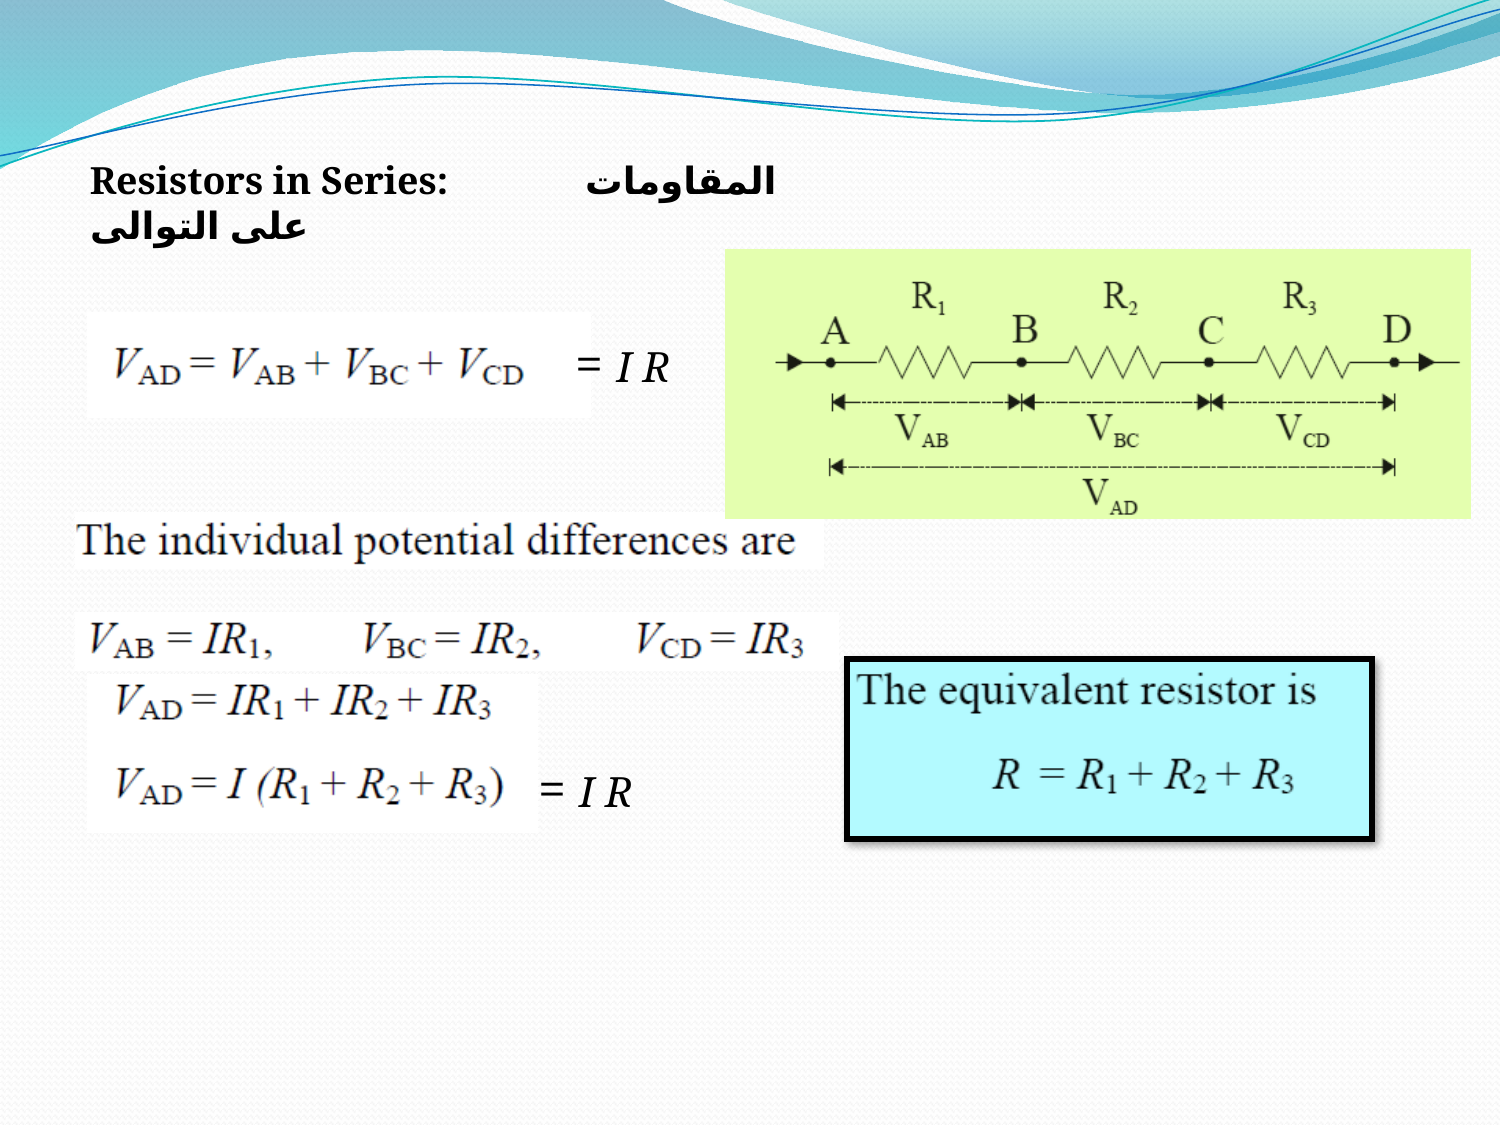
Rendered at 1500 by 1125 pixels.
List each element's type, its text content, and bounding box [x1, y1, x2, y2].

picture [87, 312, 591, 418]
text_box = I R [597, 324, 686, 400]
text_box = I R [544, 749, 648, 825]
picture [724, 249, 1472, 519]
picture [74, 512, 824, 569]
picture [87, 674, 538, 833]
picture [849, 662, 1369, 837]
text_box Resistors in Series: المقاومات على التوالى [75, 149, 850, 255]
picture [74, 612, 840, 671]
